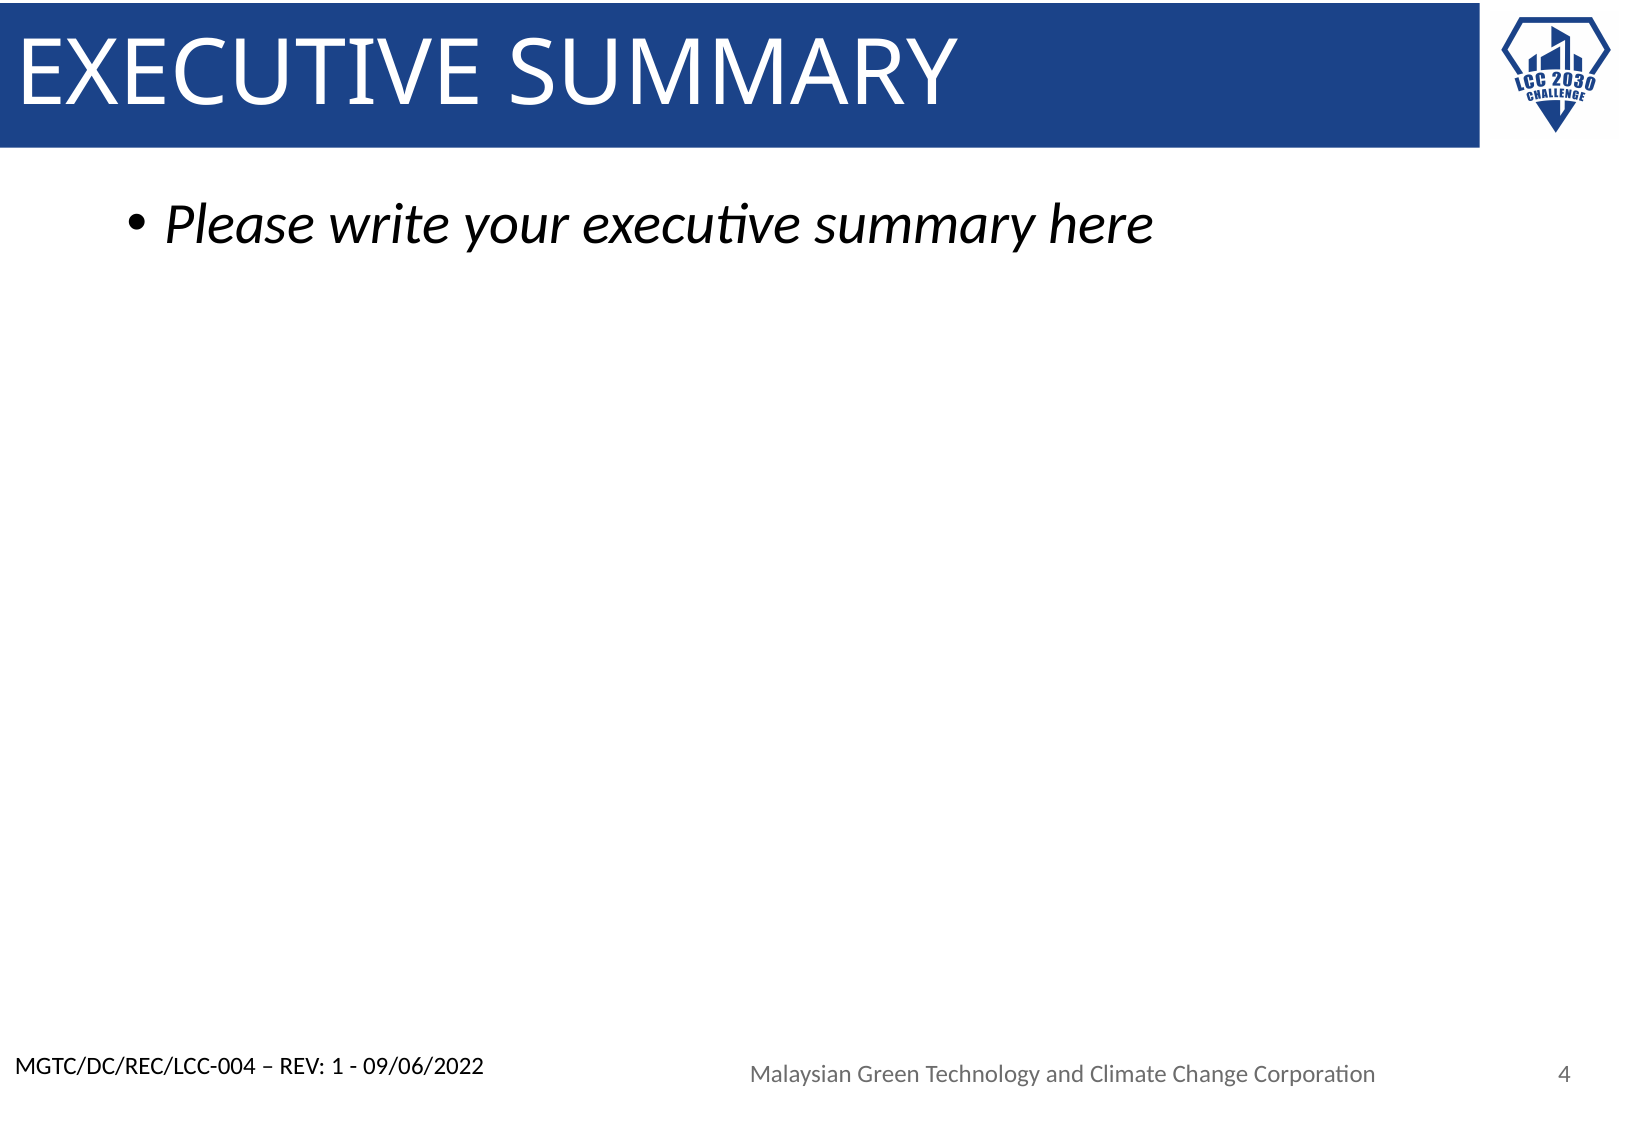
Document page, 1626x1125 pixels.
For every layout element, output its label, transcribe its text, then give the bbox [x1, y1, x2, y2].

list Please write your executive summary here [111, 185, 1514, 900]
slide_number 4 [1513, 1042, 1616, 1103]
picture [1490, 11, 1619, 139]
title EXECUTIVE SUMMARY [0, 3, 1480, 148]
text_box MGTC/DC/REC/LCC-004 – REV: 1 - 09/06/2022 [0, 1042, 584, 1103]
footer Malaysian Green Technology and Climate Change Corporation [636, 1042, 1491, 1103]
